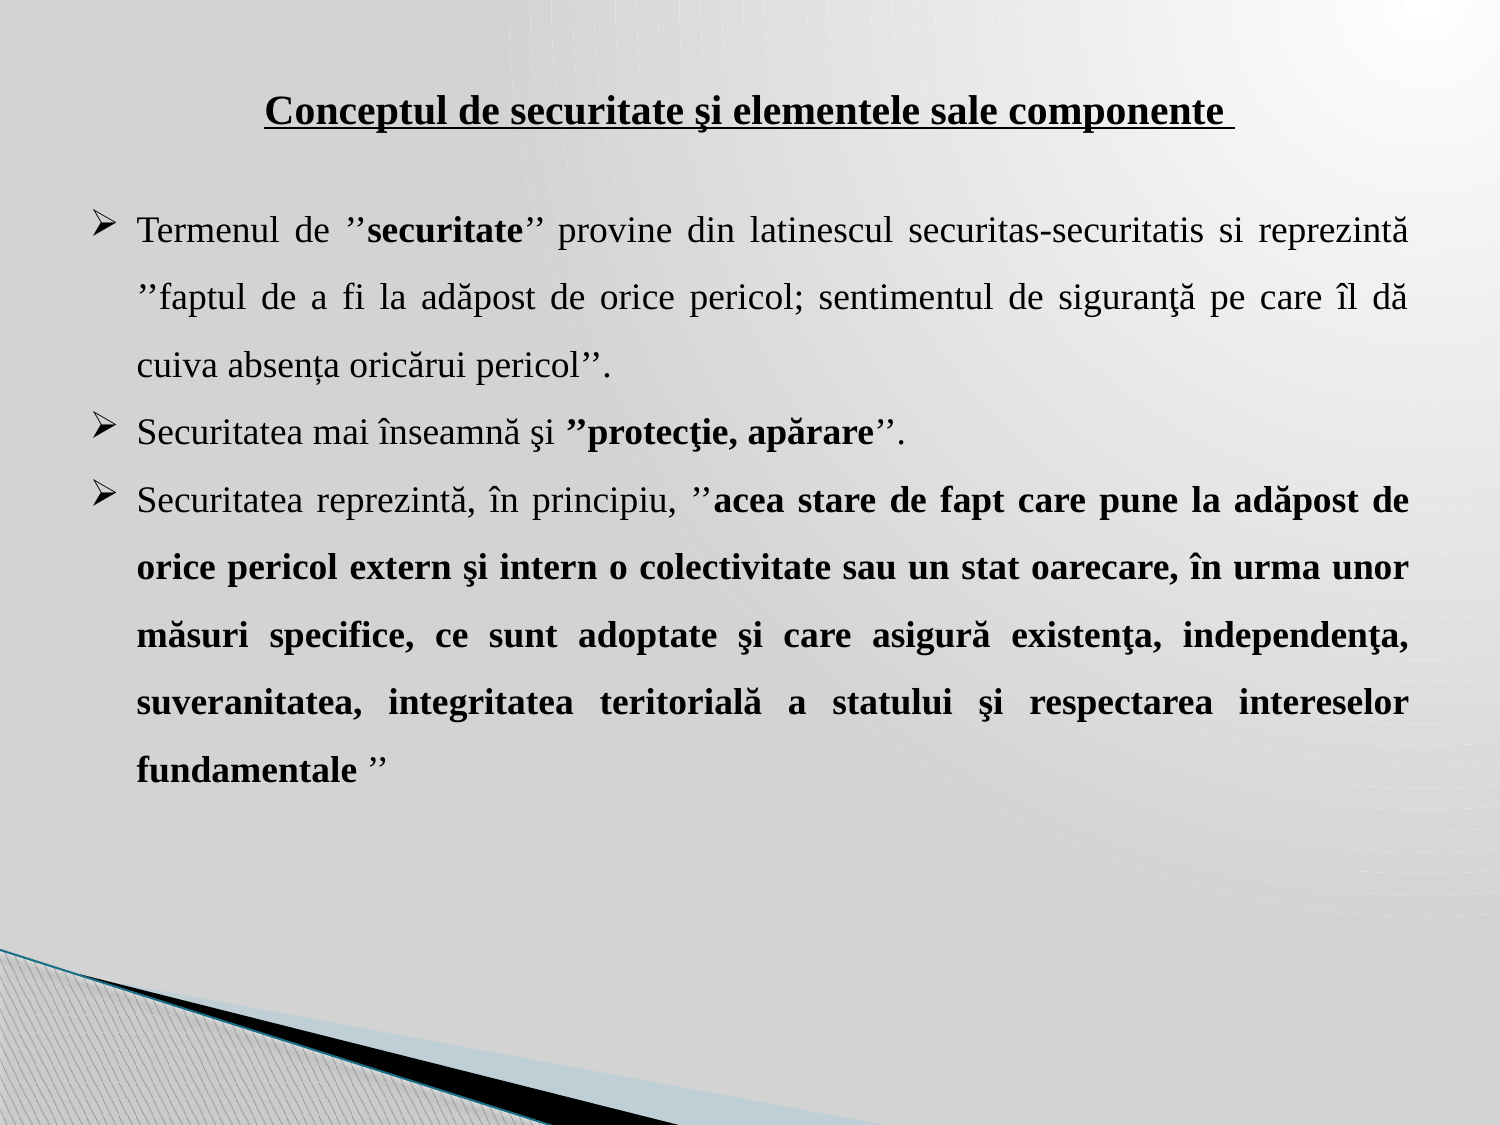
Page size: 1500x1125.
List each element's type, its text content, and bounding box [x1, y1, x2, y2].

text_box Conceptul de securitate şi elementele sale componente Termenul de ’’securitate’’ provine din latinescul securitas-securitatis si reprezintă ’’faptul de a fi la adăpost de orice pericol; sentimentul de siguranţă pe care îl dă cuiva absența oricărui pericol’’. Securitatea mai înseamnă şi ’’protecţie, apărare’’. Securitatea reprezintă, în principiu, ’’acea stare de fapt care pune la adăpost de orice pericol extern şi intern o colectivitate sau un stat oarecare, în urma unor măsuri specifice, ce sunt adoptate şi care asigură existenţa, independenţa, suveranitatea, integritatea teritorială a statului şi respectarea intereselor fundamentale ’’ [74, 75, 1425, 798]
